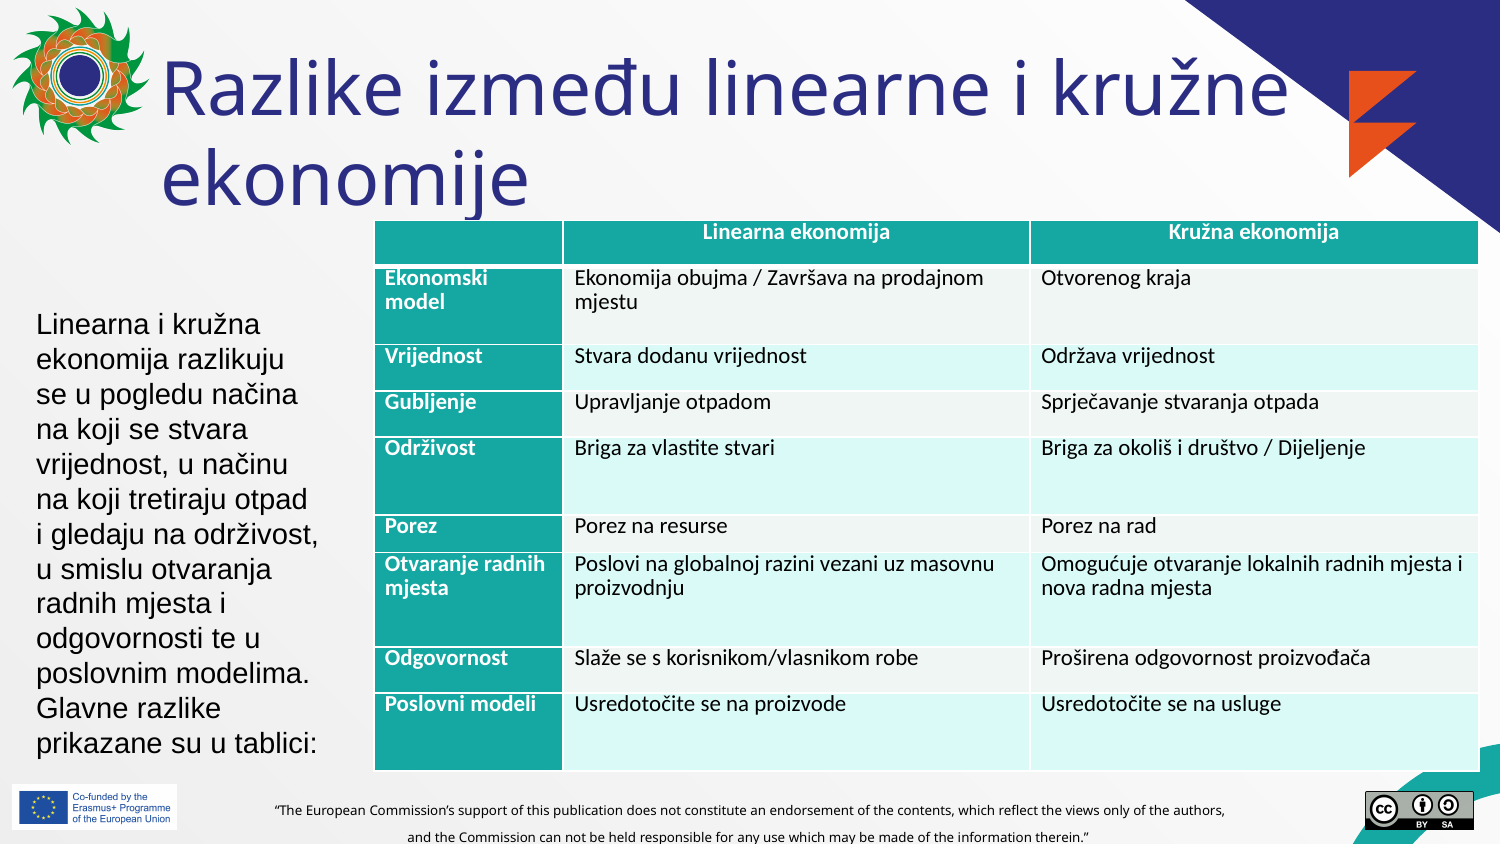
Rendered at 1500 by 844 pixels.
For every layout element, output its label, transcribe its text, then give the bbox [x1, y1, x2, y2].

table_cell Poslovi na globalnoj razini vezani uz masovnu proizvodnju [564, 553, 1029, 646]
table_cell Proširena odgovornost proizvođača [1031, 648, 1478, 692]
table_cell Omogućuje otvaranje lokalnih radnih mjesta i nova radna mjesta [1031, 553, 1478, 646]
table_header Linearna ekonomija [564, 221, 1029, 264]
picture [11, 6, 151, 147]
text_box Linearna i kružna ekonomija razlikuju se u pogledu načina na koji se stvara vrijednost, u načinu na koji tretiraju otpad i gledaju na održivost, u smislu otvaranja radnih mjesta i odgovornosti te u poslovnim modelima. Glavne razlike prikazane su u tablici: [21, 297, 337, 768]
table_cell Usredotočite se na proizvode [564, 694, 1029, 770]
picture [1365, 791, 1474, 830]
table_cell Održivost [375, 438, 562, 514]
table_cell Stvara dodanu vrijednost [564, 345, 1029, 390]
table_cell Poslovni modeli [375, 694, 562, 770]
table_cell Otvorenog kraja [1031, 269, 1478, 344]
table_cell Ekonomski model [375, 269, 562, 344]
table_cell Briga za okoliš i društvo / Dijeljenje [1031, 438, 1478, 514]
table_cell Porez [375, 516, 562, 552]
table_cell Slaže se s korisnikom/vlasnikom robe [564, 648, 1029, 692]
table_header Kružna ekonomija [1031, 221, 1478, 264]
picture [11, 784, 177, 830]
table_cell Sprječavanje stvaranja otpada [1031, 392, 1478, 436]
table_cell Ekonomija obujma / Završava na prodajnom mjestu [564, 269, 1029, 344]
table_header [375, 221, 562, 264]
table_cell Upravljanje otpadom [564, 392, 1029, 436]
table_cell Usredotočite se na usluge [1031, 694, 1478, 770]
table_cell Održava vrijednost [1031, 345, 1478, 390]
table_cell Porez na rad [1031, 516, 1478, 552]
table_cell Porez na resurse [564, 516, 1029, 552]
table_cell Gubljenje [375, 392, 562, 436]
table_cell Otvaranje radnih mjesta [375, 553, 562, 646]
table_cell Briga za vlastite stvari [564, 438, 1029, 514]
table_cell Vrijednost [375, 345, 562, 390]
table_cell Odgovornost [375, 648, 562, 692]
title Razlike između linearne i kružne ekonomije [145, 25, 1412, 192]
